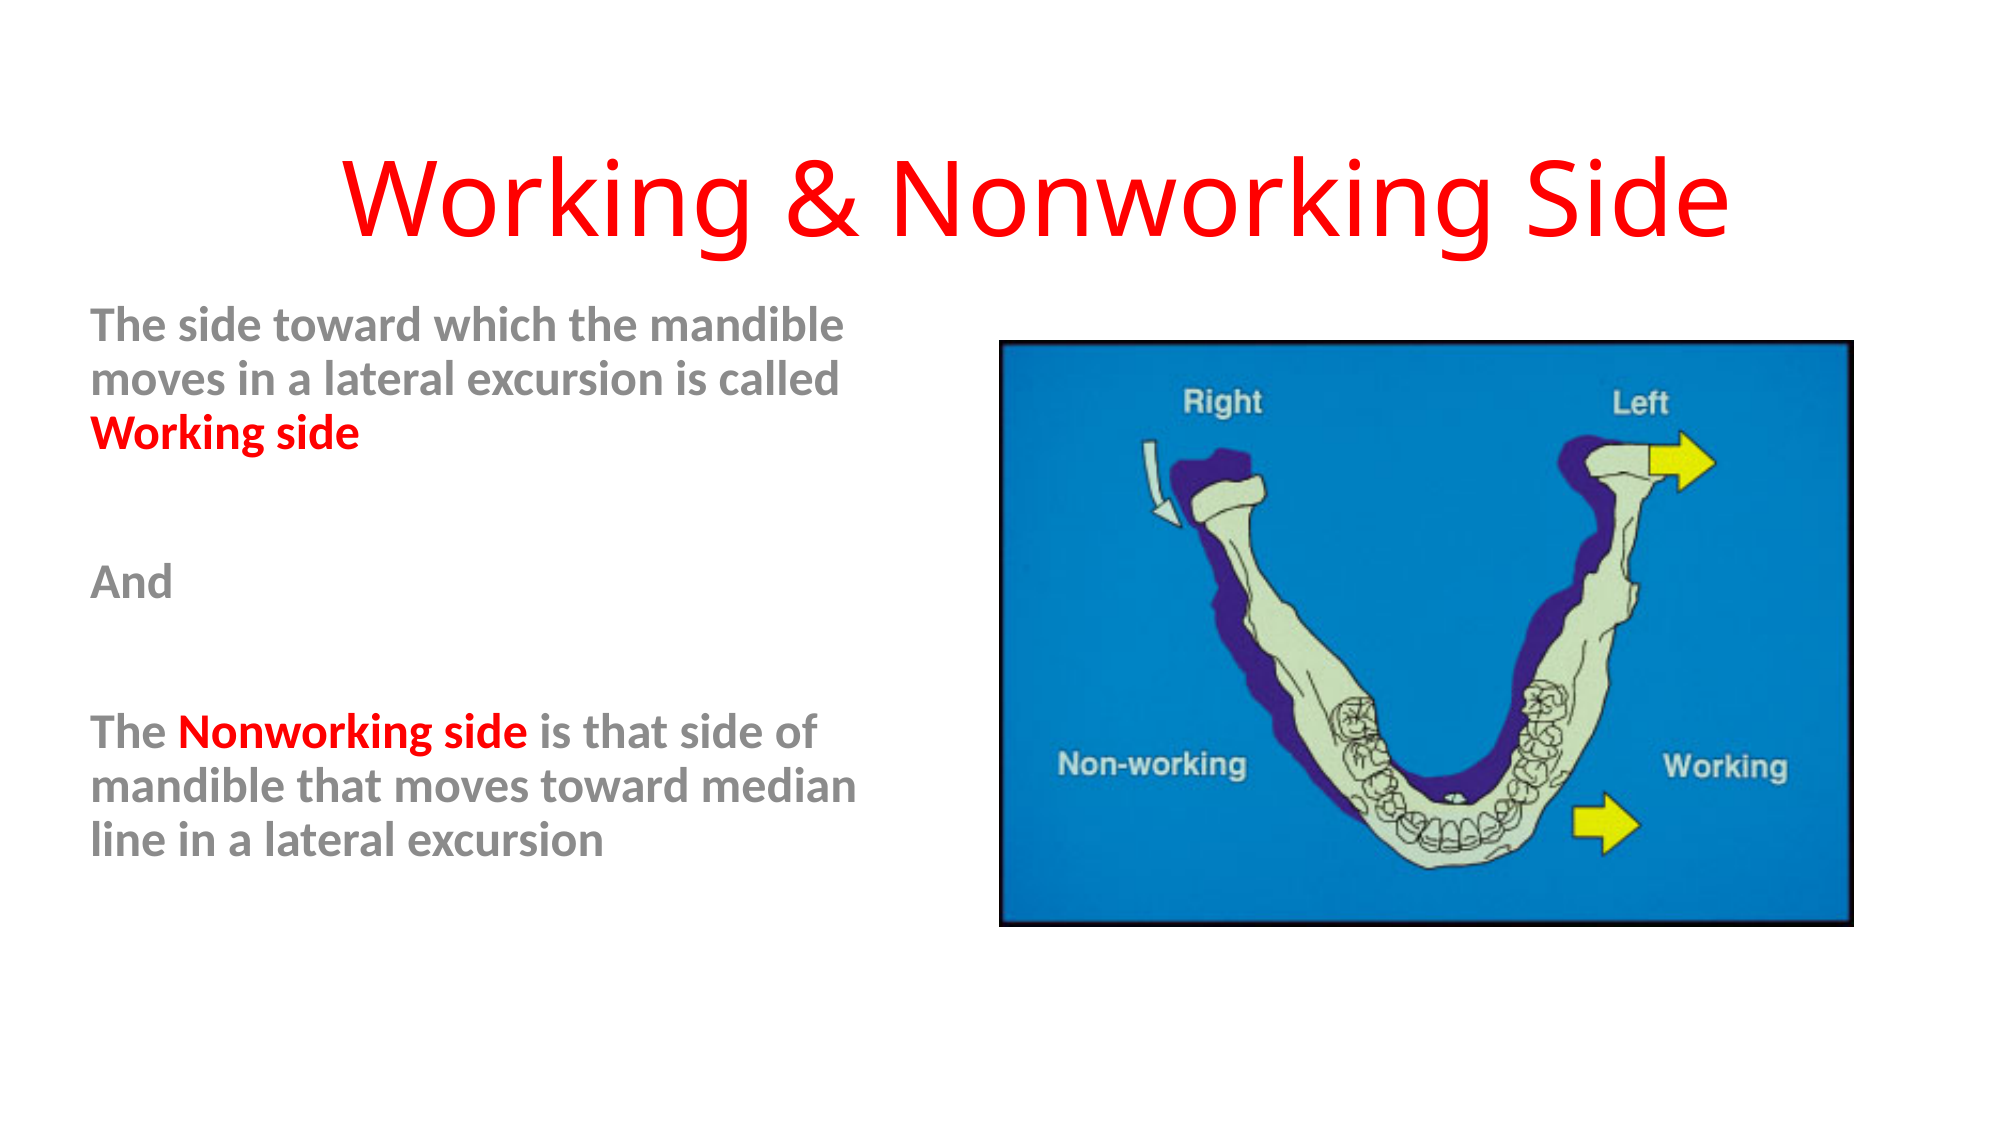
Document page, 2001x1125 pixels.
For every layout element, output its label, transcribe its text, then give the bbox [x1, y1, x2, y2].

picture [999, 340, 1854, 927]
list The side toward which the mandible moves in a lateral excursion is called Working side And The Nonworking side is that side of mandible that moves toward median line in a lateral excursion [75, 290, 959, 1047]
title Working & Nonworking Side [326, 137, 1774, 268]
